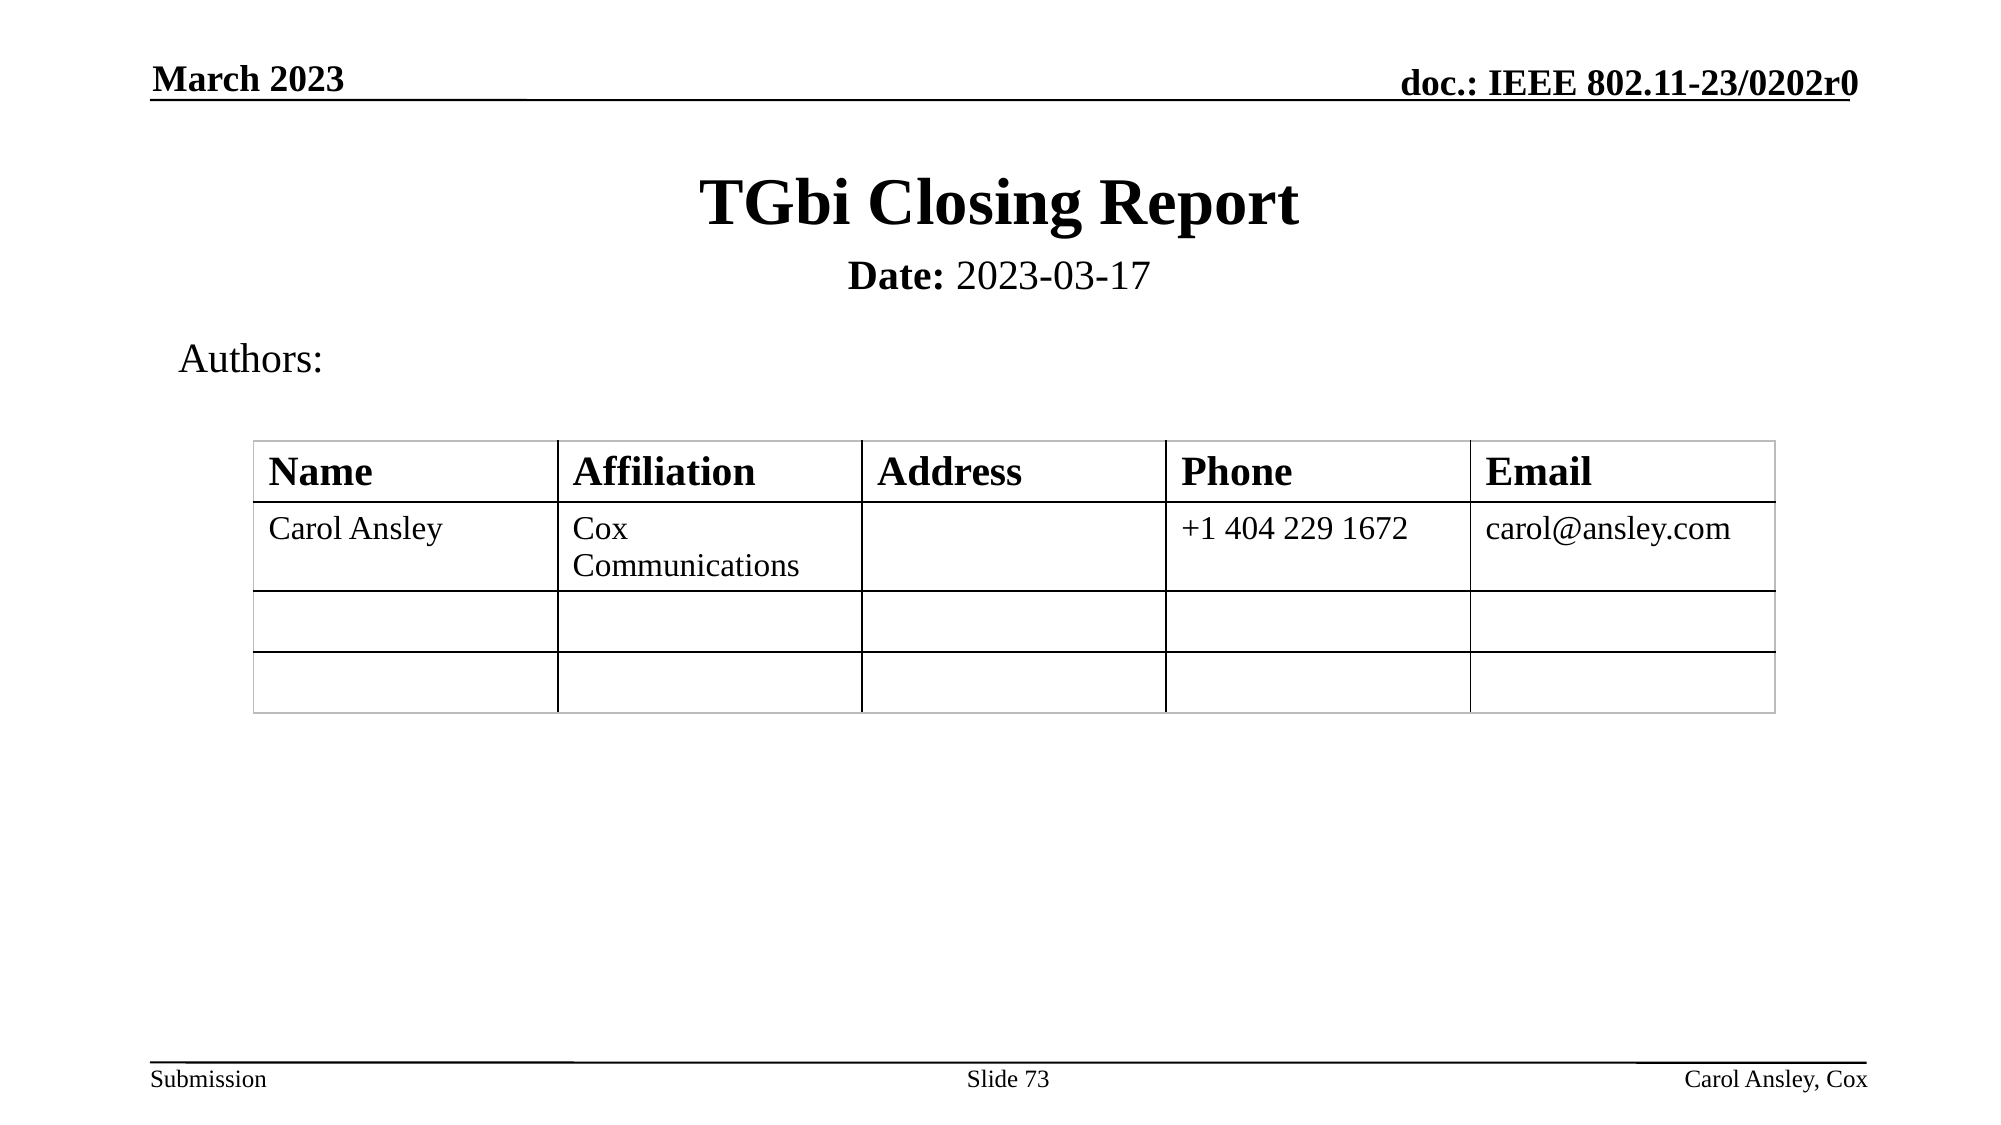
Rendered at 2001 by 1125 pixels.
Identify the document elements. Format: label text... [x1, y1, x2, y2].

table_cell [254, 592, 557, 651]
table_header Phone [1167, 442, 1470, 501]
table_cell [254, 653, 557, 712]
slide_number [152, 54, 563, 100]
table_cell +1 404 229 1672 [1167, 503, 1470, 590]
table_cell carol@ansley.com [1471, 503, 1774, 590]
title TGbi Closing Report [149, 76, 1851, 319]
table_cell Carol Ansley [254, 503, 557, 590]
footer Carol Ansley, Cox [1171, 1061, 1869, 1093]
table_cell Cox Communications [559, 503, 861, 590]
table_header Affiliation [559, 442, 861, 501]
table_cell [863, 653, 1165, 712]
table_cell [1471, 653, 1774, 712]
subtitle Date: 2023-03-17 [299, 239, 1701, 319]
table_header Name [254, 442, 557, 501]
table_header Email [1471, 442, 1774, 501]
table_cell [559, 592, 861, 651]
table_cell [1167, 653, 1470, 712]
table_cell [863, 592, 1165, 651]
table_cell [1167, 592, 1470, 651]
table_cell [1471, 592, 1774, 651]
table_cell [559, 653, 861, 712]
table_header Address [863, 442, 1165, 501]
slide_number Slide 73 [950, 1061, 1067, 1123]
text_box Authors: [162, 323, 401, 387]
table_cell [863, 503, 1165, 590]
